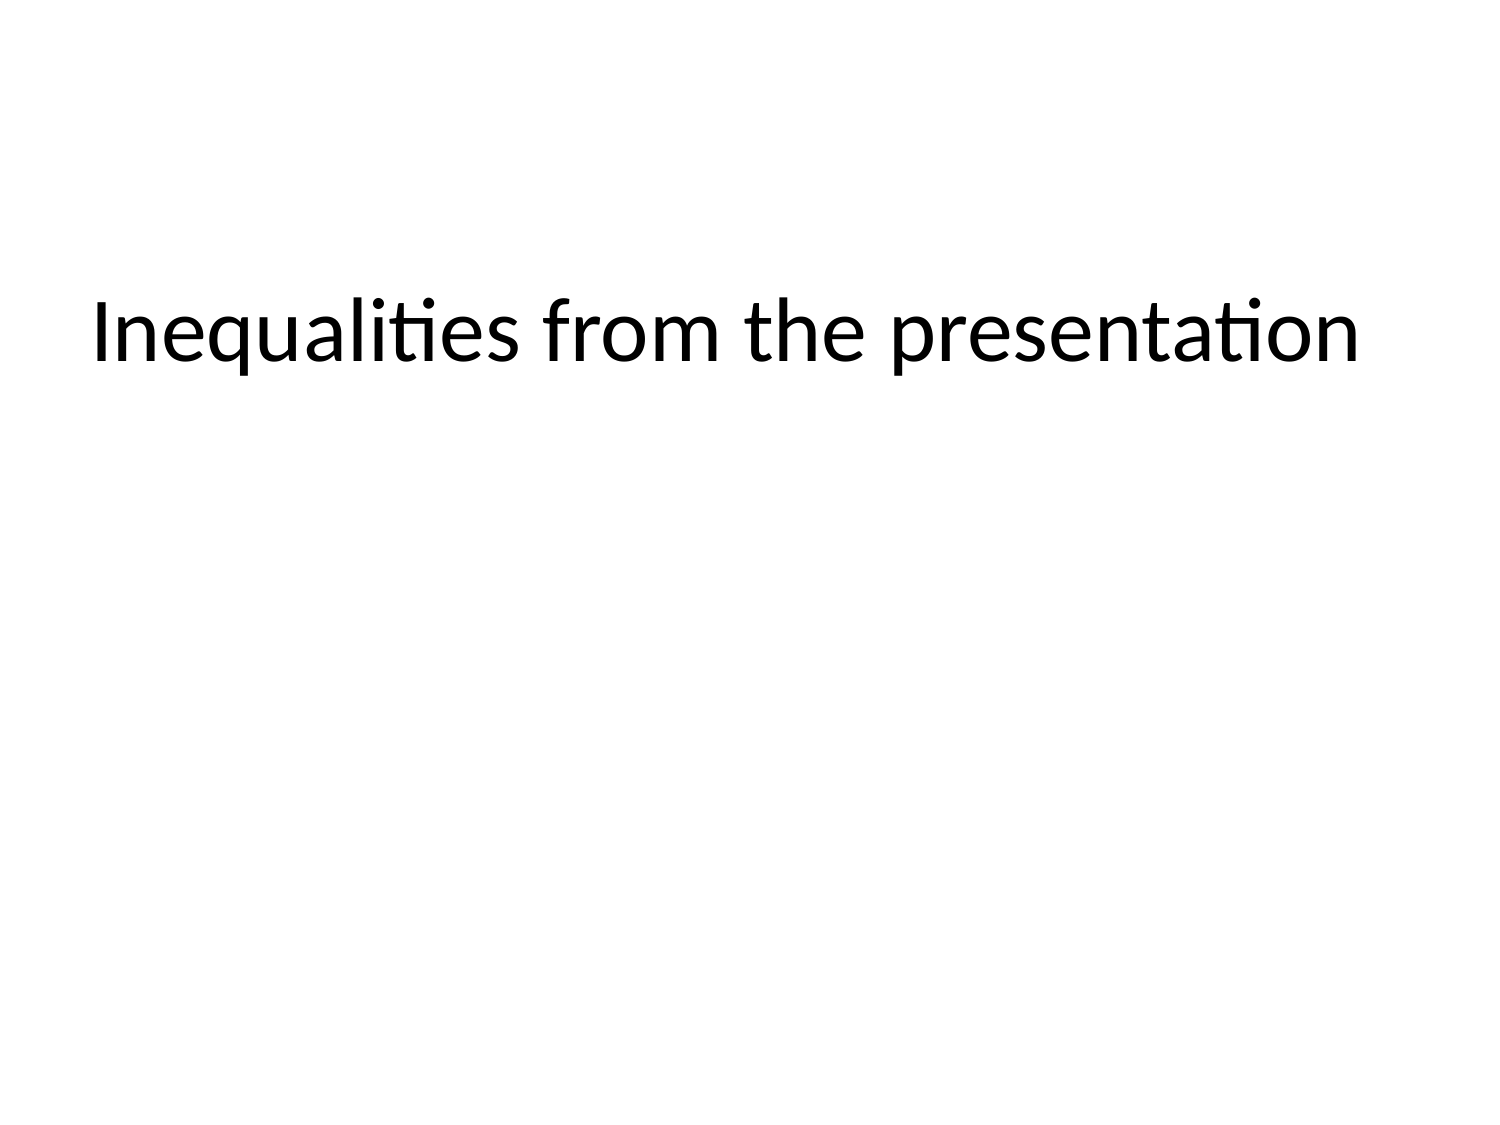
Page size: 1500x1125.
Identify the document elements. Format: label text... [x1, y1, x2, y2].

list Inequalities from the presentation [75, 262, 1425, 1005]
